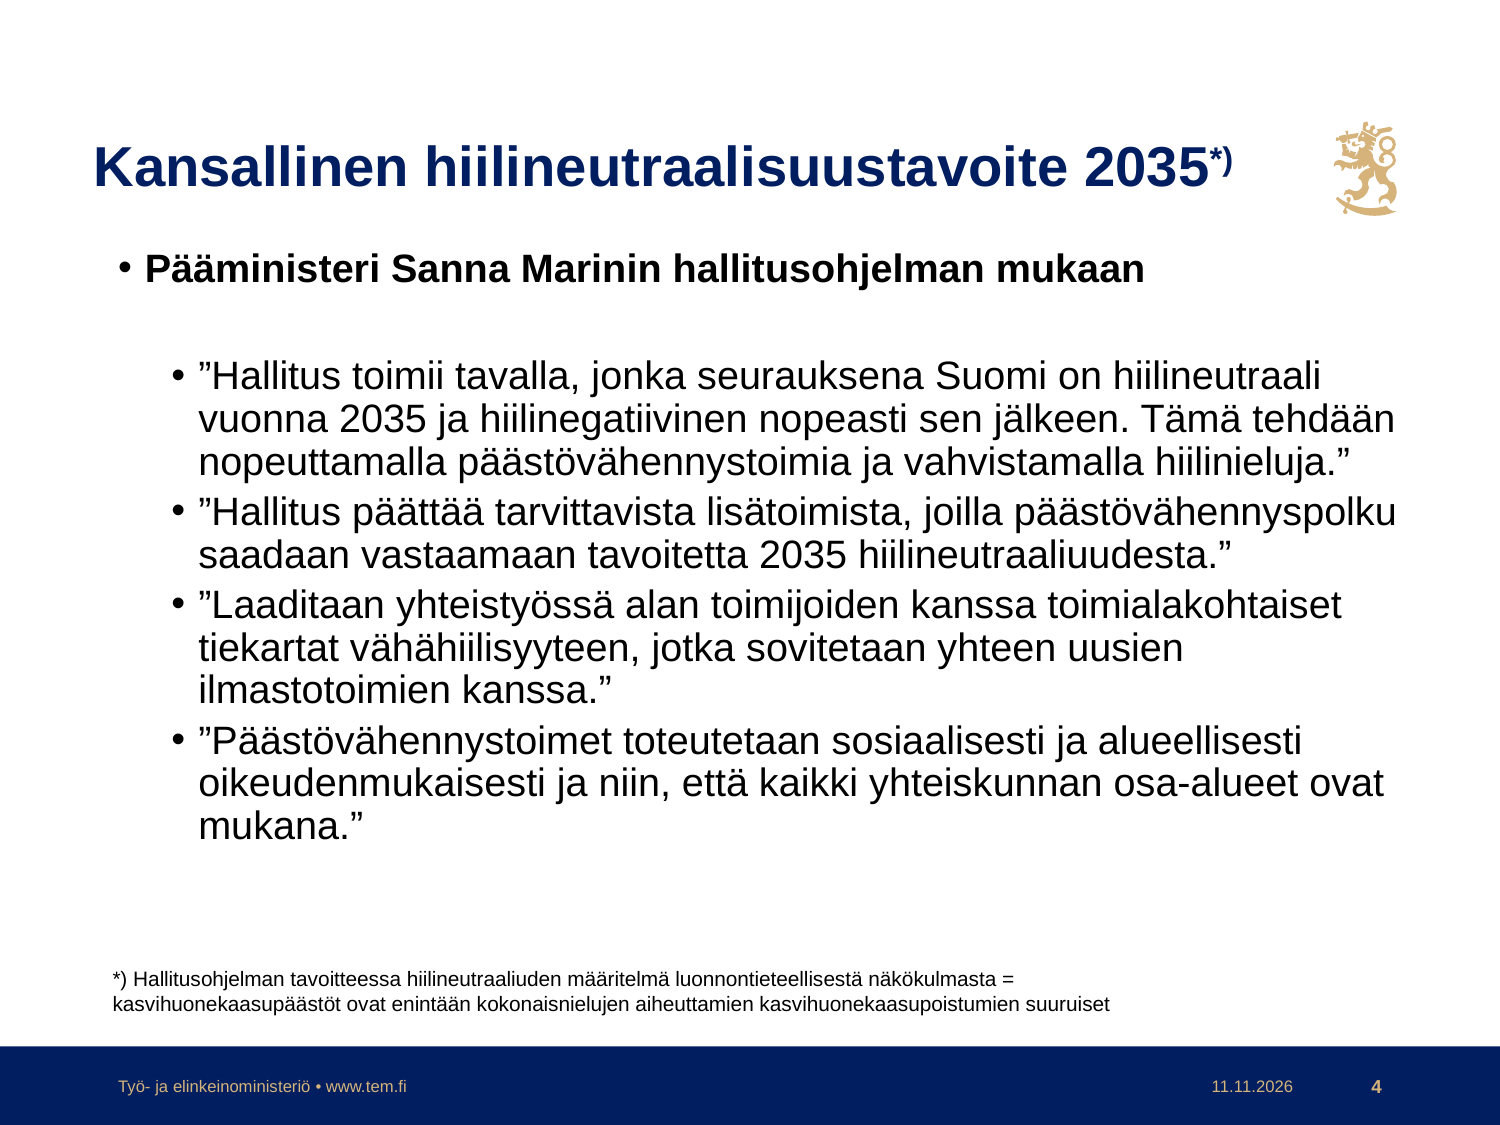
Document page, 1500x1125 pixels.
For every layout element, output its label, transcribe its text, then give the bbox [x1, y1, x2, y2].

footer Työ- ja elinkeinoministeriö • www.tem.fi [103, 1068, 609, 1103]
title Kansallinen hiilineutraalisuustavoite 2035*) [78, 86, 1285, 251]
list Pääministeri Sanna Marinin hallitusohjelman mukaan ”Hallitus toimii tavalla, jonka seurauksena Suomi on hiilineutraali vuonna 2035 ja hiilinegatiivinen nopeasti sen jälkeen. Tämä tehdään nopeuttamalla päästövähennystoimia ja vahvistamalla hiilinieluja.” ”Hallitus päättää tarvittavista lisätoimista, joilla päästövähennyspolku saadaan vastaamaan tavoitetta 2035 hiilineutraaliuudesta.” ”Laaditaan yhteistyössä alan toimijoiden kanssa toimialakohtaiset tiekartat vähähiilisyyteen, jotka sovitetaan yhteen uusien ilmastotoimien kanssa.” ”Päästövähennystoimet toteutetaan sosiaalisesti ja alueellisesti oikeudenmukaisesti ja niin, että kaikki yhteiskunnan osa-alueet ovat mukana.” [103, 240, 1434, 914]
text_box *) Hallitusohjelman tavoitteessa hiilineutraaliuden määritelmä luonnontieteellisestä näkökulmasta = kasvihuonekaasupäästöt ovat enintään kokonaisnielujen aiheuttamien kasvihuonekaasupoistumien suuruiset [97, 958, 1164, 1023]
slide_number 4 [1308, 1068, 1397, 1103]
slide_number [1192, 1068, 1308, 1103]
